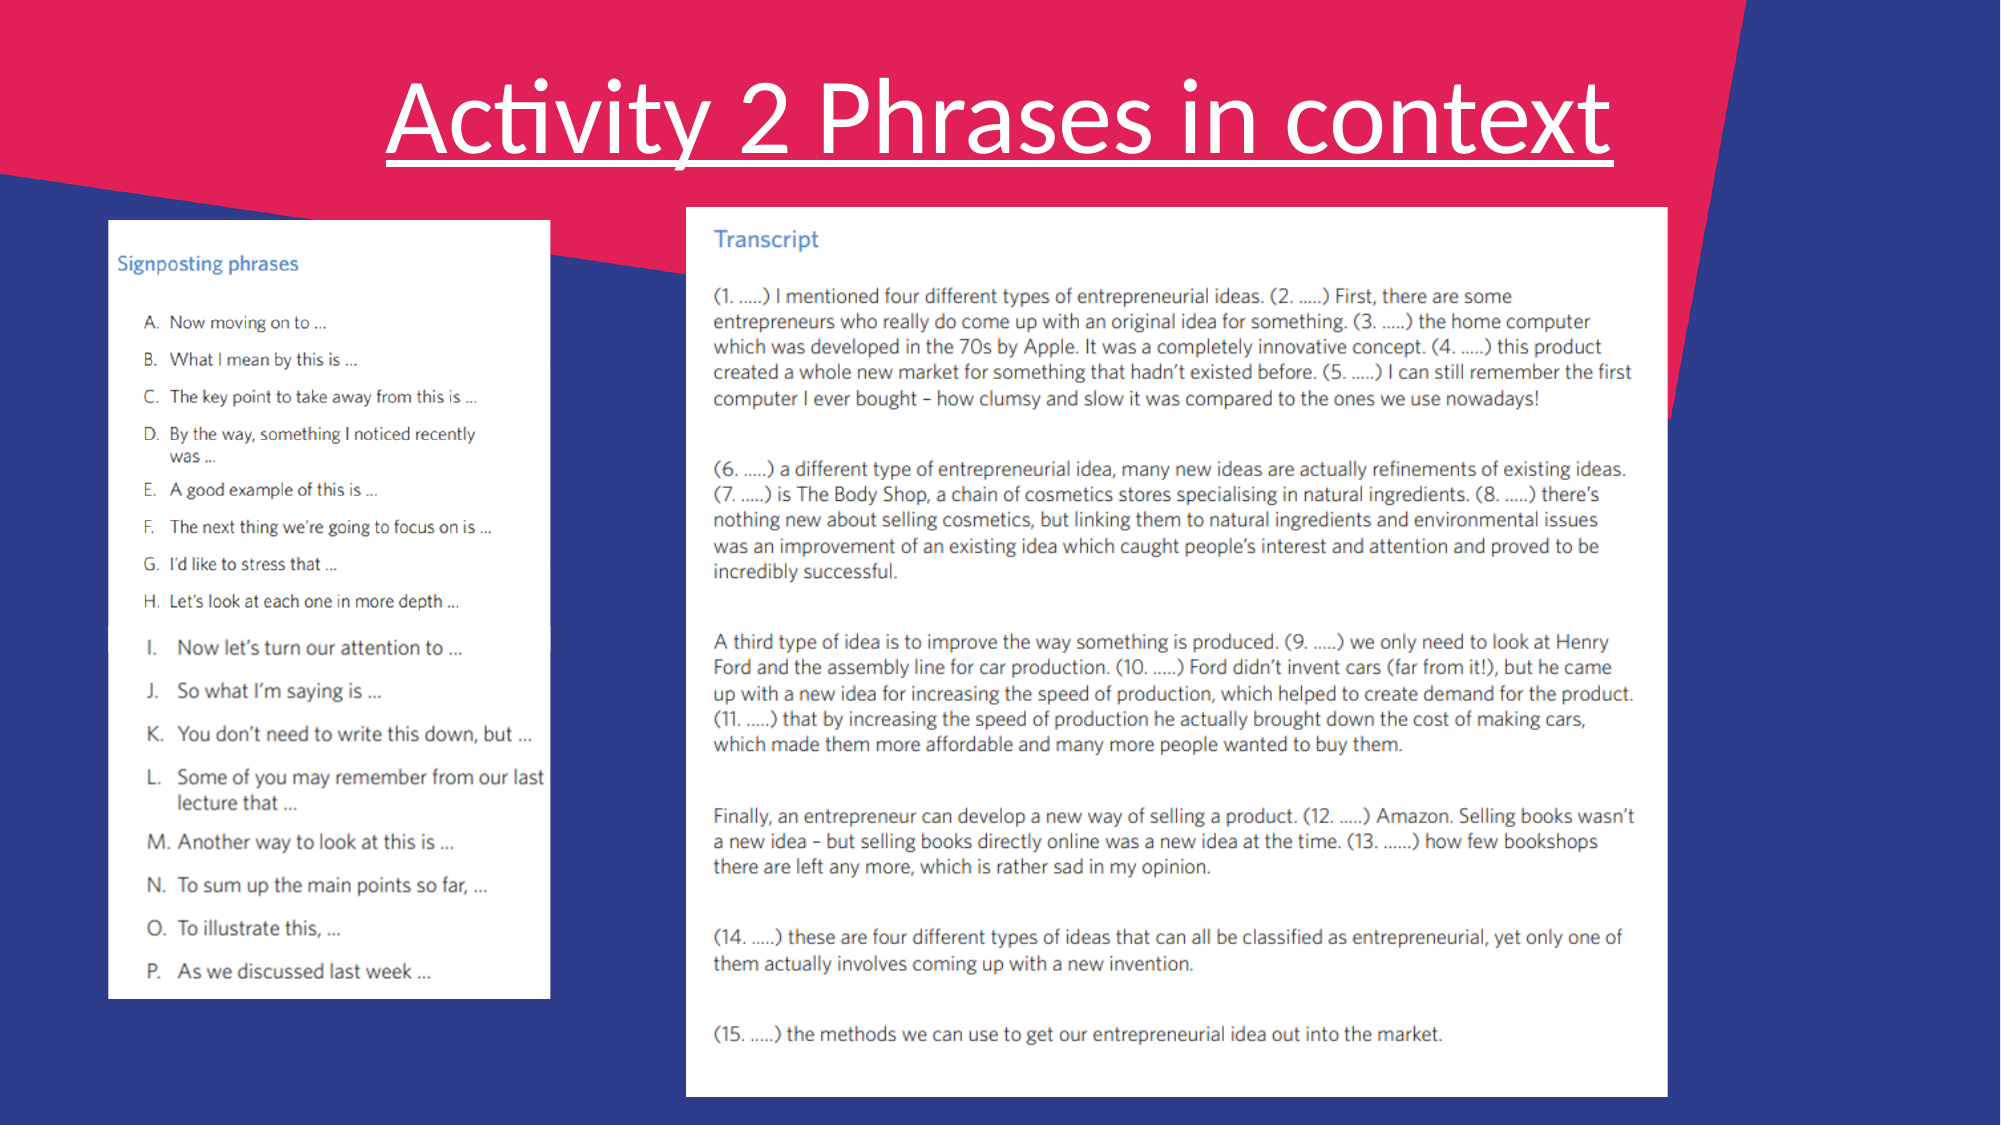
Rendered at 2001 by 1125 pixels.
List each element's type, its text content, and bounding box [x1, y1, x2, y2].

title Activity 2 Phrases in context [137, 59, 1863, 278]
picture [0, 0, 2001, 1125]
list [686, 207, 1668, 1097]
